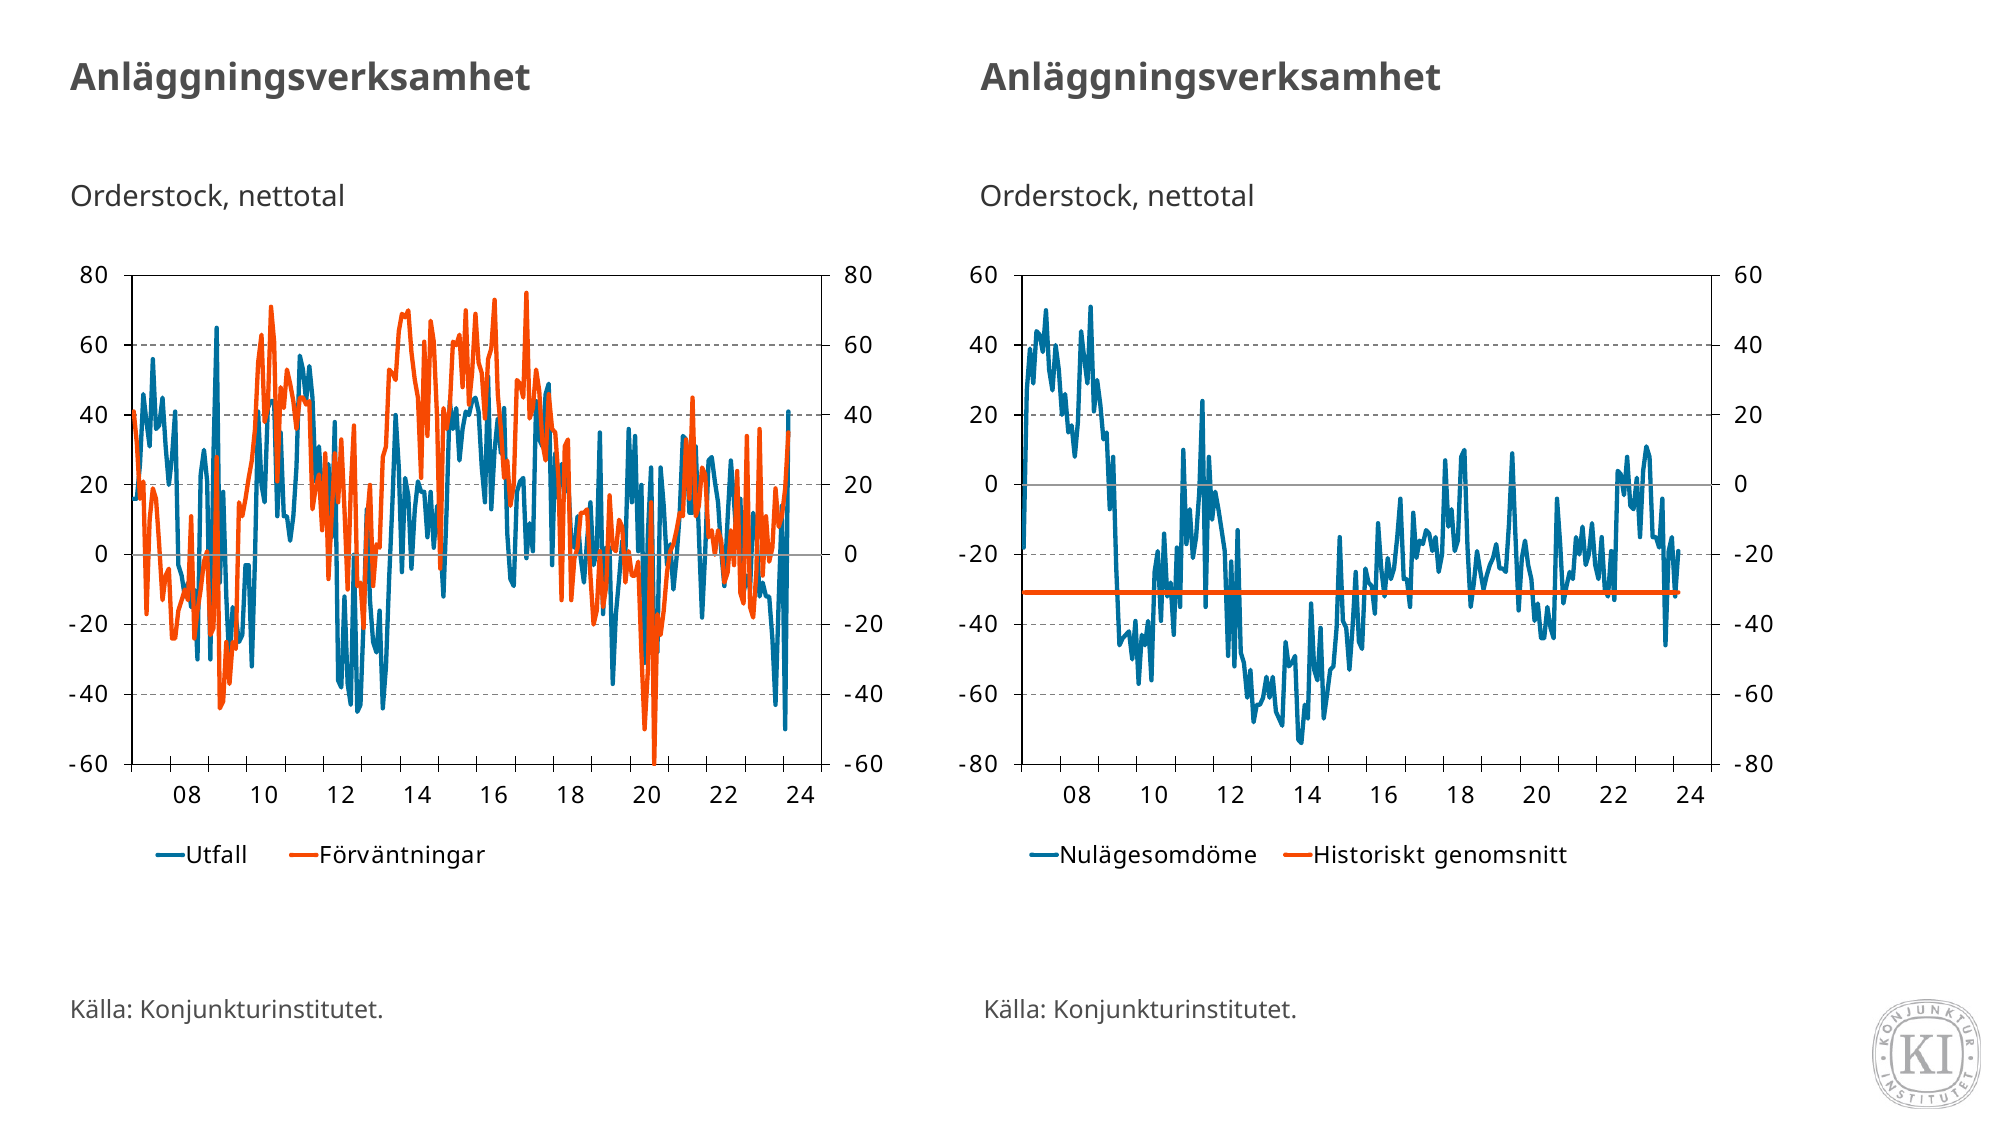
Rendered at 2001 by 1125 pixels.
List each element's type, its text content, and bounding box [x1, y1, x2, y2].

list Orderstock, nettotal [964, 137, 1848, 220]
picture [1872, 999, 1981, 1109]
list Anläggningsverksamhet [965, 45, 1849, 129]
title Anläggningsverksamhet [55, 45, 938, 128]
list Källa: Konjunkturinstitutet. [968, 986, 1852, 1105]
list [51, 249, 939, 874]
list Orderstock, nettotal [55, 137, 938, 220]
subtitle Källa: Konjunkturinstitutet. [55, 986, 938, 1105]
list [941, 249, 1829, 874]
